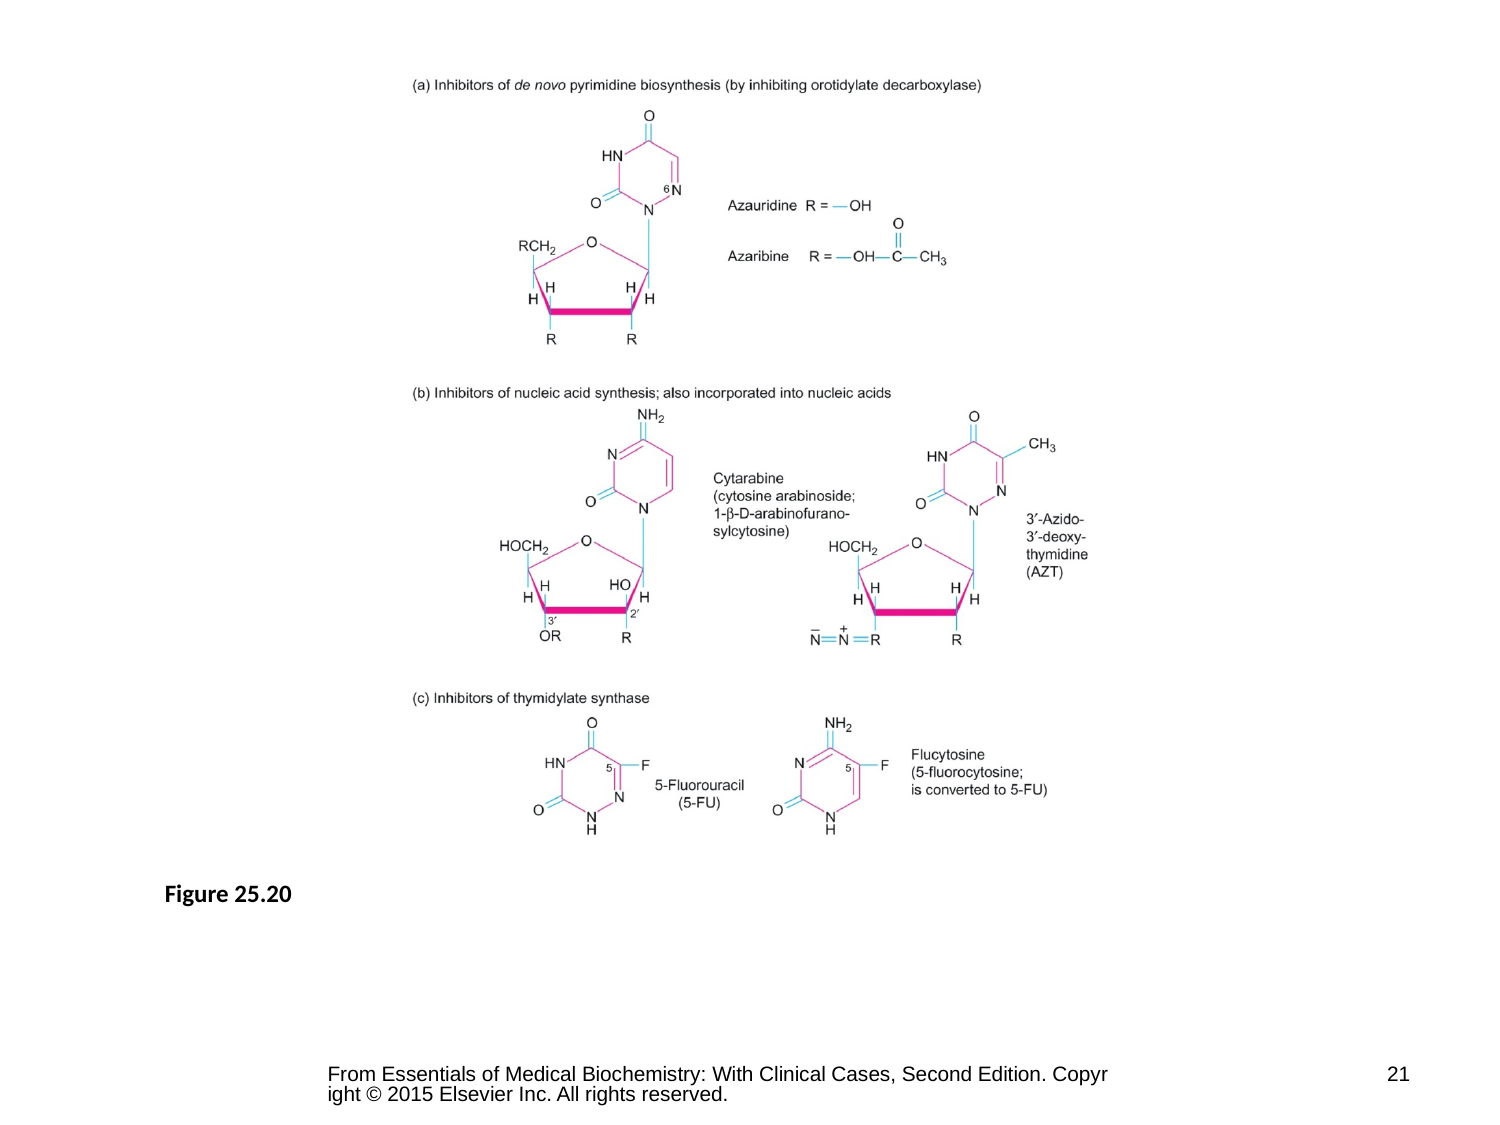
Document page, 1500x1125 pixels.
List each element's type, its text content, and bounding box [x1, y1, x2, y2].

footer From Essentials of Medical Biochemistry: With Clinical Cases, Second Edition. Copyright © 2015 Elsevier Inc. All rights reserved. [312, 1042, 1074, 1103]
picture [412, 77, 1088, 838]
text_box Figure 25.20 [150, 870, 325, 915]
slide_number 21 [1074, 1042, 1425, 1103]
